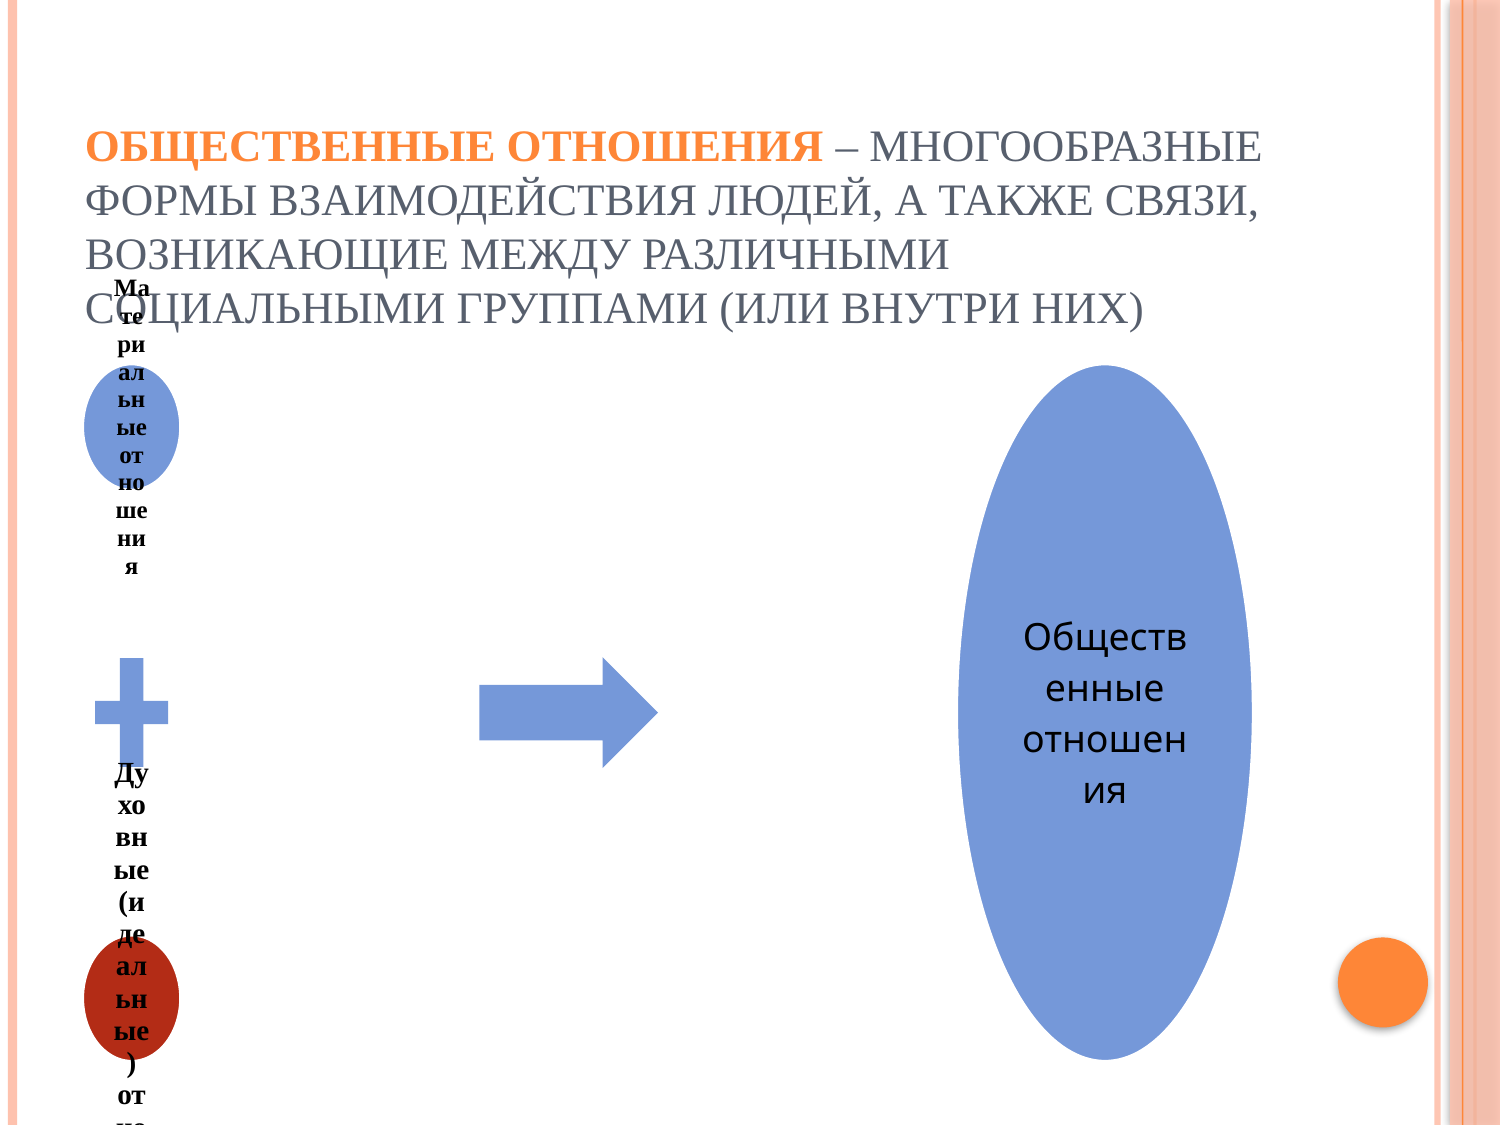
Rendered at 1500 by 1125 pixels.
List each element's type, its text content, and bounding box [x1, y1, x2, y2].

title Общественные отношения – многообразные формы взаимодействия людей, а также связи, возникающие между различными социальными группами (или внутри них) [70, 70, 1300, 340]
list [81, 362, 1255, 1063]
